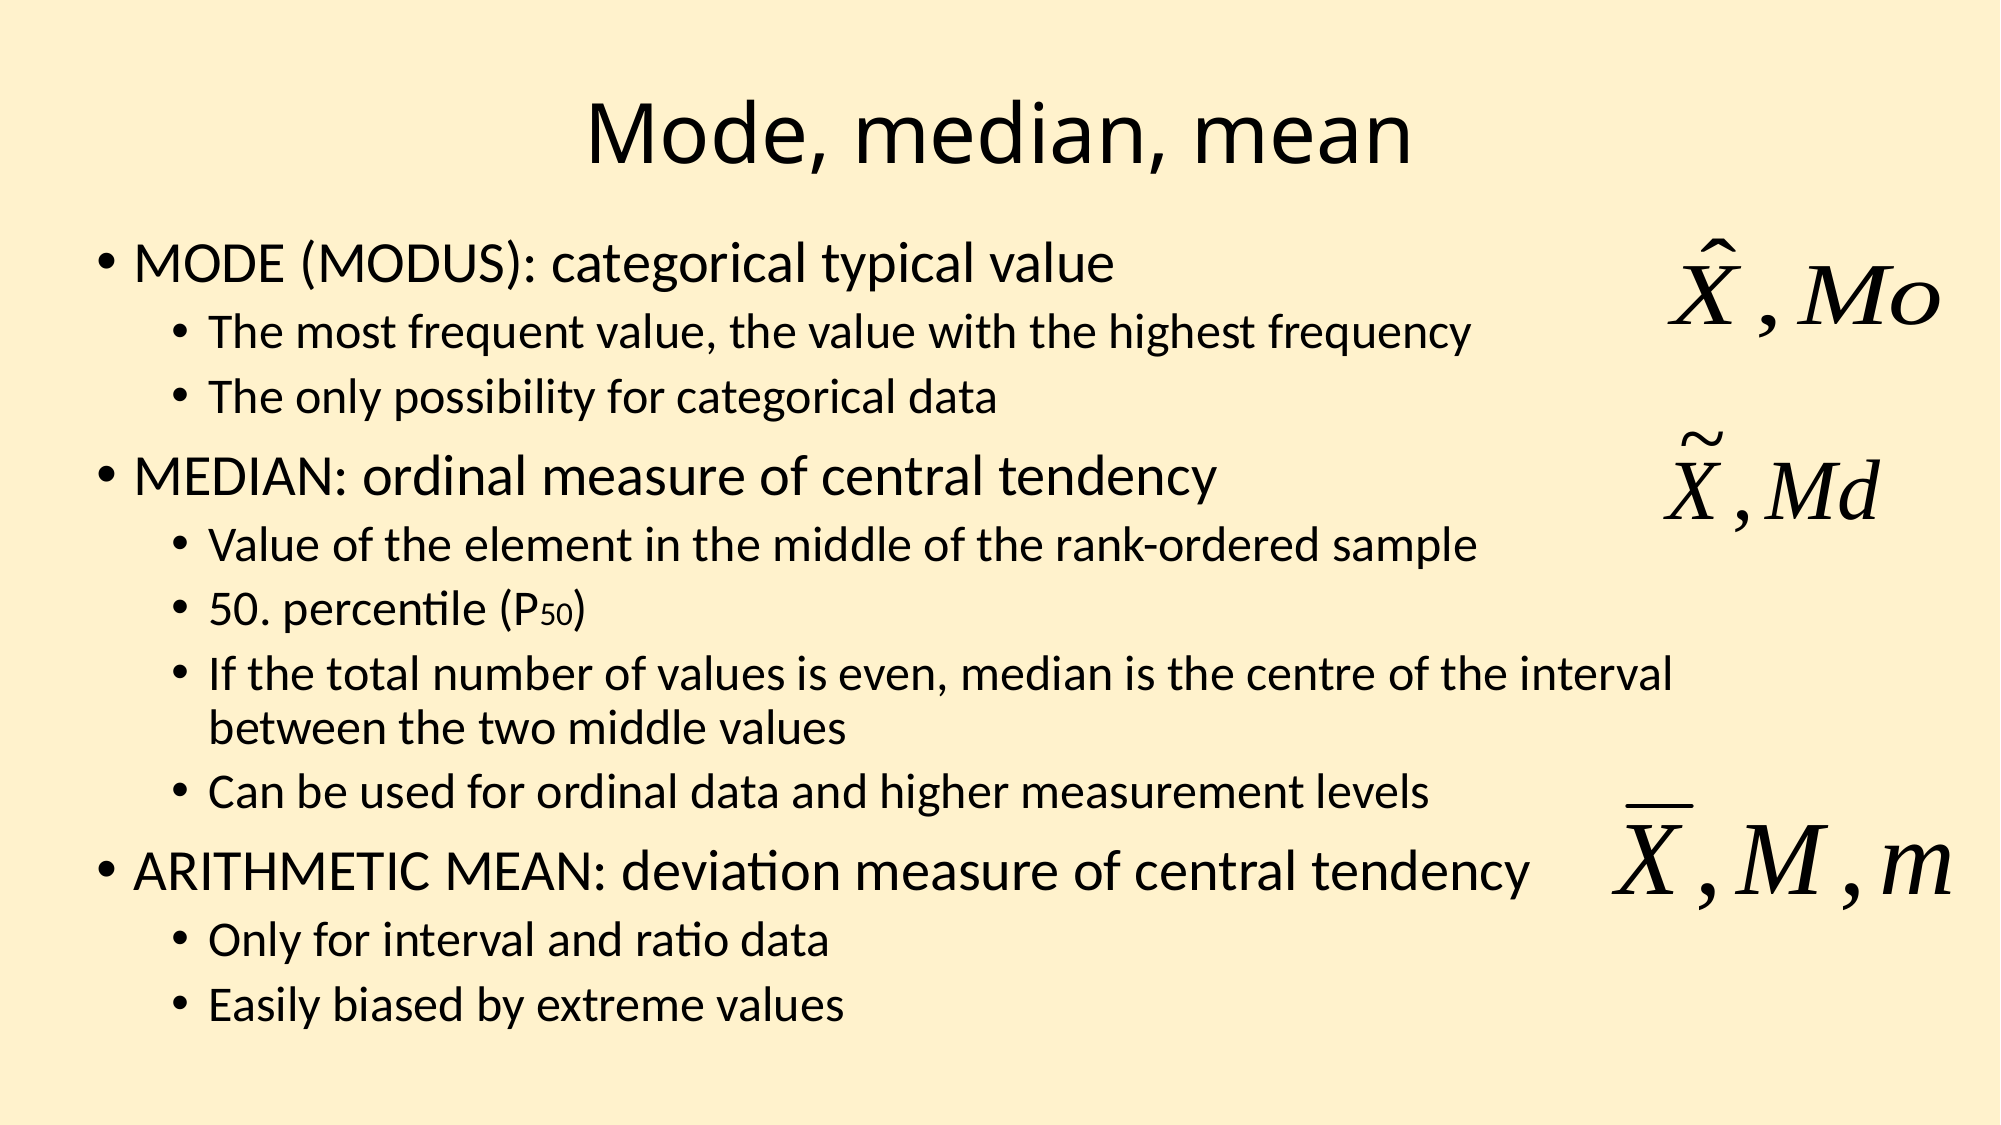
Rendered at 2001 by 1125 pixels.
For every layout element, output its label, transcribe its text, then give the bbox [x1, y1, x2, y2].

list MODE (MODUS): categorical typical value The most frequent value, the value with the highest frequency The only possibility for categorical data MEDIAN: ordinal measure of central tendency Value of the element in the middle of the rank-ordered sample 50. percentile (P50) If the total number of values is even, median is the centre of the interval between the two middle values Can be used for ordinal data and higher measurement levels ARITHMETIC MEAN: deviation measure of central tendency Only for interval and ratio data Easily biased by extreme values [81, 224, 1807, 1074]
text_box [1646, 419, 1905, 556]
title Mode, median, mean [137, 74, 1863, 200]
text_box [1591, 780, 1976, 938]
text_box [1646, 221, 1966, 361]
